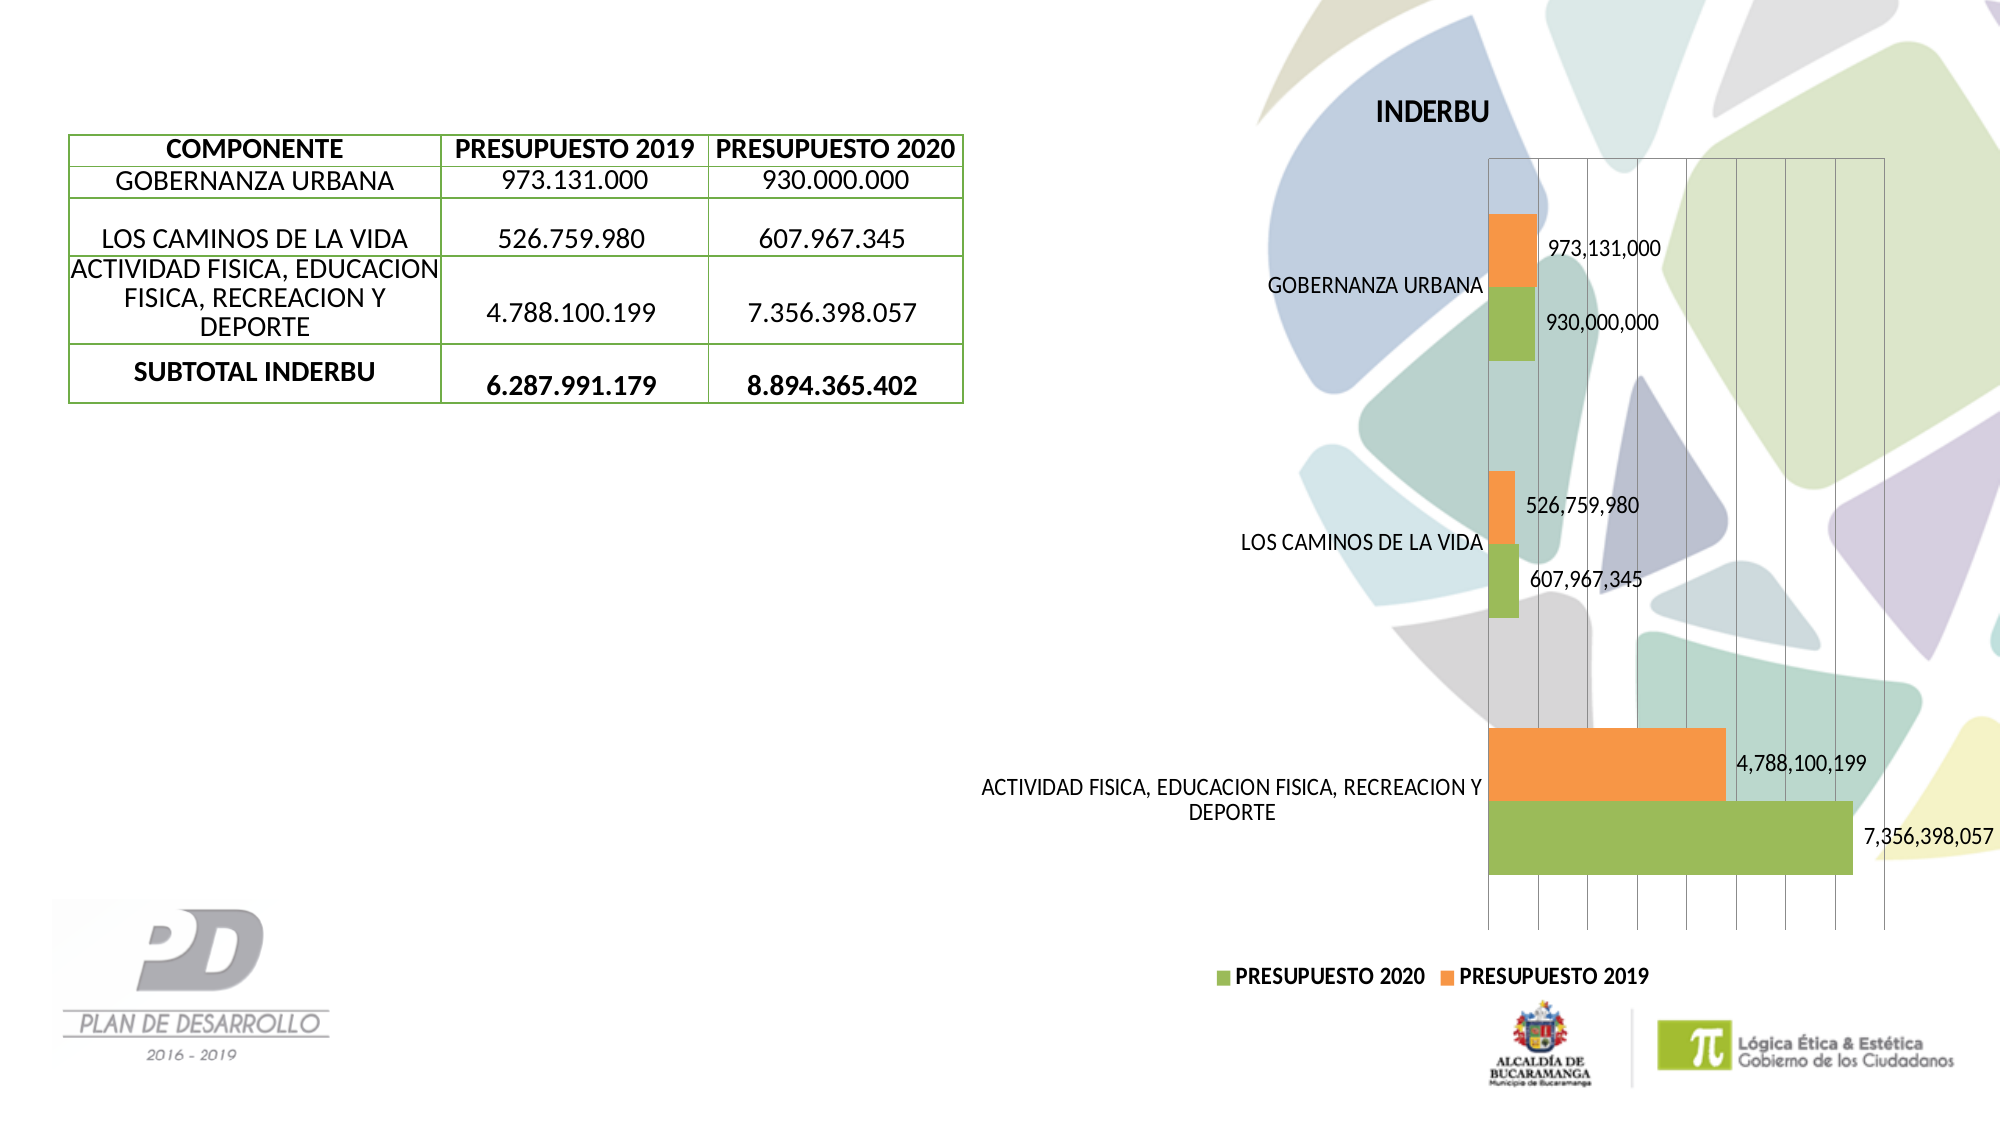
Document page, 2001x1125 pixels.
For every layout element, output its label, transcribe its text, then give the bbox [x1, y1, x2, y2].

table_cell SUBTOTAL INDERBU [70, 345, 440, 402]
table_header COMPONENTE [70, 136, 440, 166]
chart [962, 60, 2000, 997]
table_cell 526.759.980 [442, 199, 540, 255]
table_cell 4.788.100.199 [442, 257, 540, 343]
table_header PRESUPUESTO 2019 [442, 136, 540, 166]
picture [22, 871, 381, 1116]
table_cell ACTIVIDAD FISICA, EDUCACION FISICA, RECREACION Y DEPORTE [70, 257, 440, 343]
table_cell 6.287.991.179 [442, 345, 540, 402]
picture [540, 0, 2000, 1125]
table_cell GOBERNANZA URBANA [70, 167, 440, 197]
table_cell LOS CAMINOS DE LA VIDA [70, 199, 440, 255]
table_cell 973.131.000 [442, 167, 540, 197]
